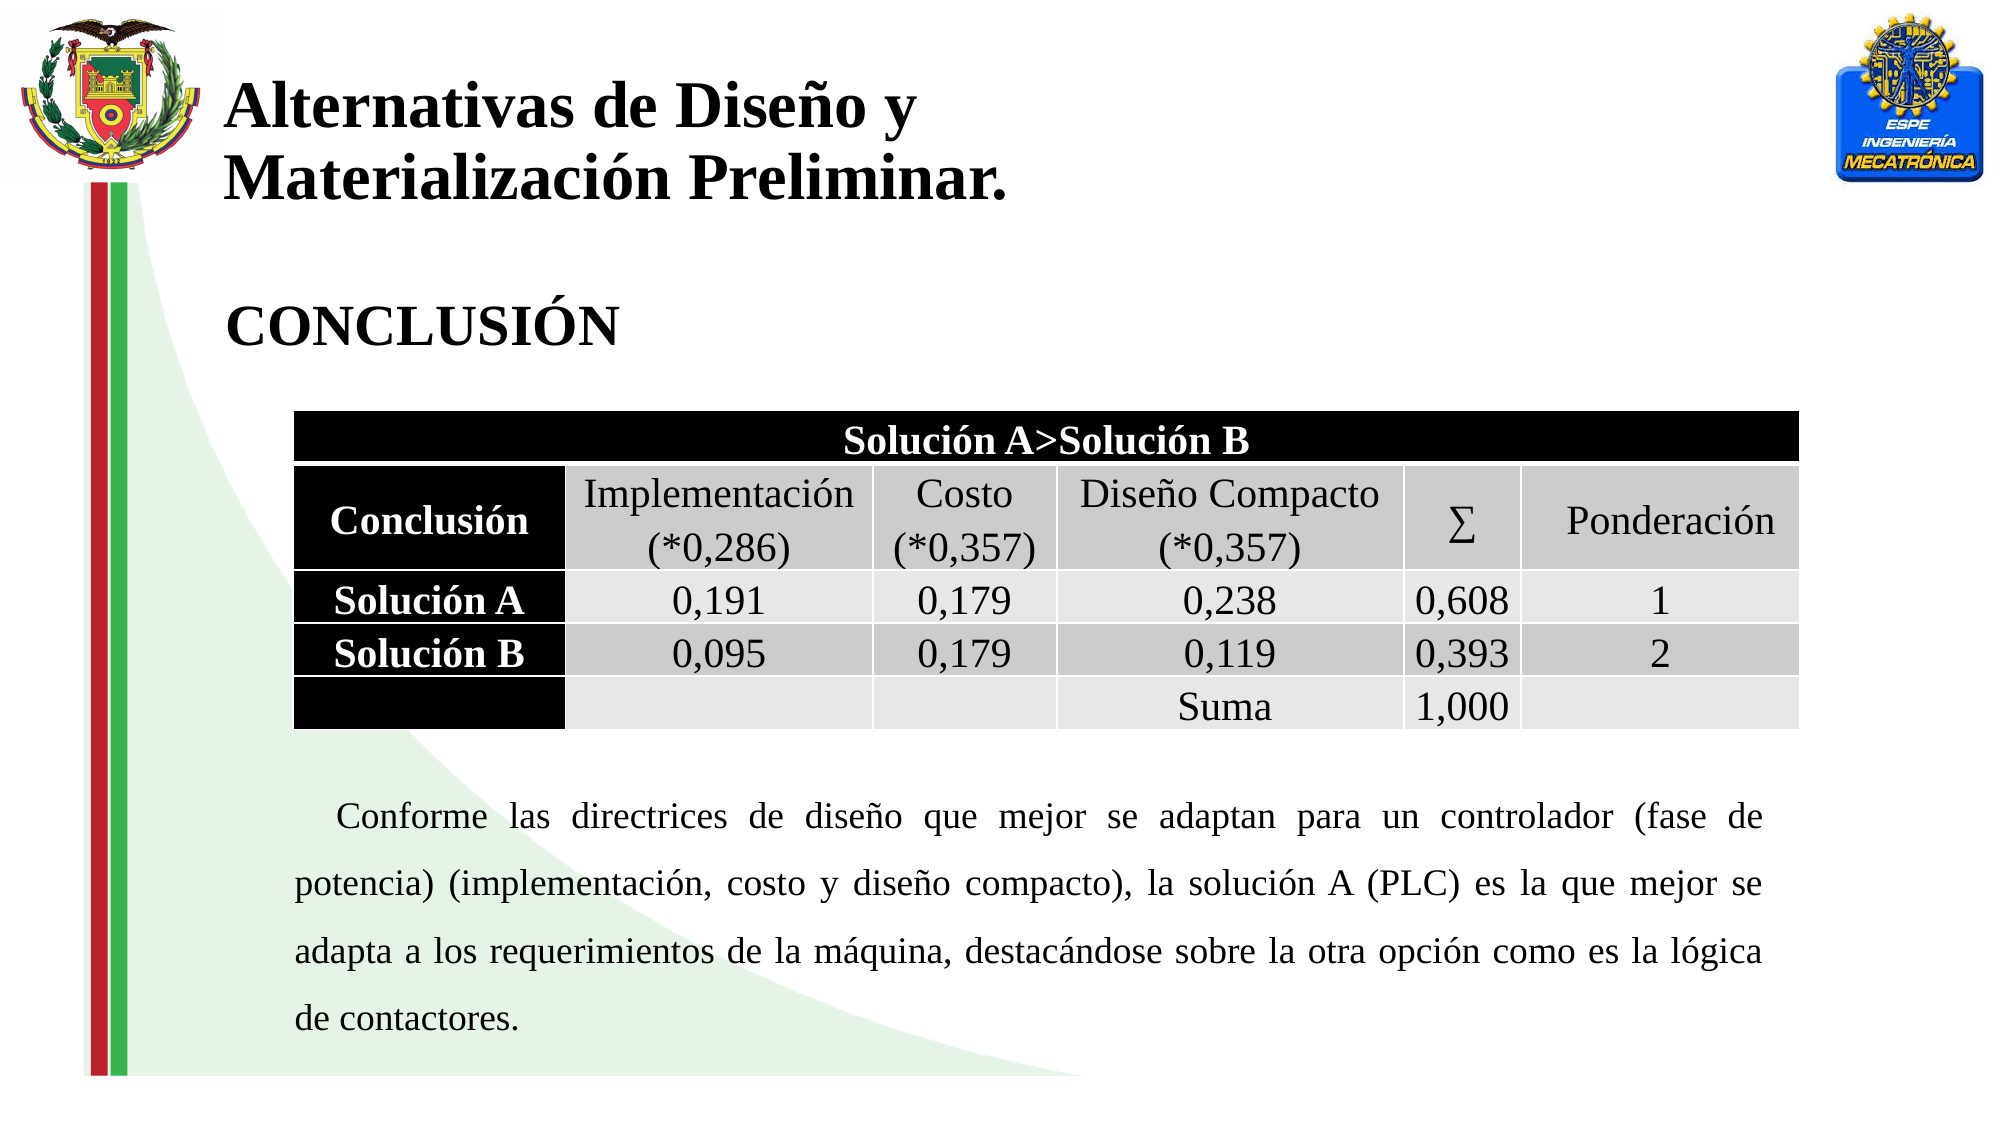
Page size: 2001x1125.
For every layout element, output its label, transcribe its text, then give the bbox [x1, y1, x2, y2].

table_cell 1,000 [1405, 677, 1520, 729]
table_cell Solución B [294, 624, 565, 675]
table_cell Diseño Compacto (*0,357) [1058, 466, 1403, 569]
table_cell Implementación (*0,286) [566, 466, 872, 569]
text_box CONCLUSIÓN [210, 279, 636, 365]
picture [1831, 12, 1988, 188]
table_cell [874, 677, 1056, 729]
table_cell 0,608 [1405, 571, 1520, 622]
table_cell 0,119 [1058, 624, 1403, 675]
table_cell 0,179 [874, 624, 1056, 675]
table_cell 0,238 [1058, 571, 1403, 622]
table_cell [1522, 677, 1799, 729]
picture [0, 7, 1099, 1075]
table_cell 0,191 [566, 571, 872, 622]
table_cell Costo (*0,357) [874, 466, 1056, 569]
text_box Alternativas de Diseño y Materialización Preliminar. [208, 53, 1371, 231]
table_cell 0,393 [1405, 624, 1520, 675]
table_cell Ponderación [1522, 466, 1799, 569]
text_box Conforme las directrices de diseño que mejor se adaptan para un controlador (fase de potencia) (implementación, costo y diseño compacto), la solución A (PLC) es la que mejor se adapta a los requerimientos de la máquina, destacándose sobre la otra opción como es la lógica de contactores. [279, 760, 1780, 1046]
table_header Solución A>Solución B [294, 411, 1799, 461]
table_cell [566, 677, 872, 729]
table_cell Suma [1058, 677, 1403, 729]
table_cell ∑ [1405, 466, 1520, 569]
table_cell 0,179 [874, 571, 1056, 622]
table_cell 0,095 [566, 624, 872, 675]
table_cell [294, 677, 565, 729]
table_cell 1 [1522, 571, 1799, 622]
table_cell Conclusión [294, 466, 565, 569]
table_cell Solución A [294, 571, 565, 622]
table_cell 2 [1522, 624, 1799, 675]
